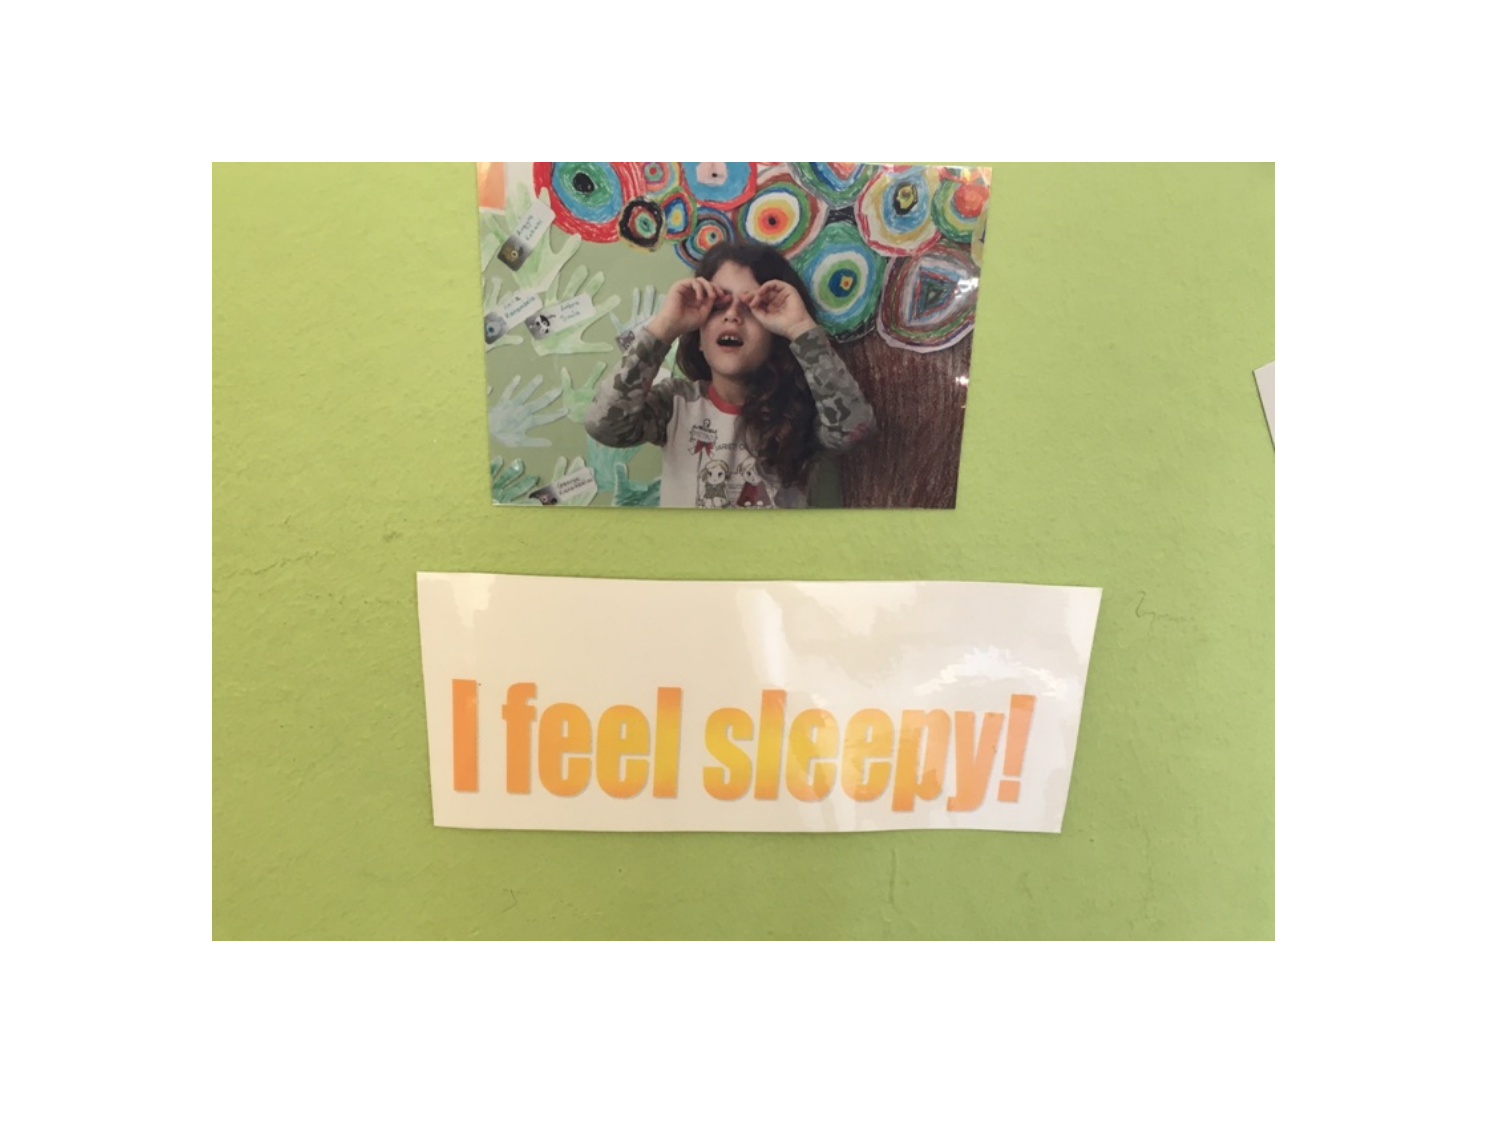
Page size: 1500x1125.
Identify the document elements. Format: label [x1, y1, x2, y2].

picture [212, 162, 1276, 941]
